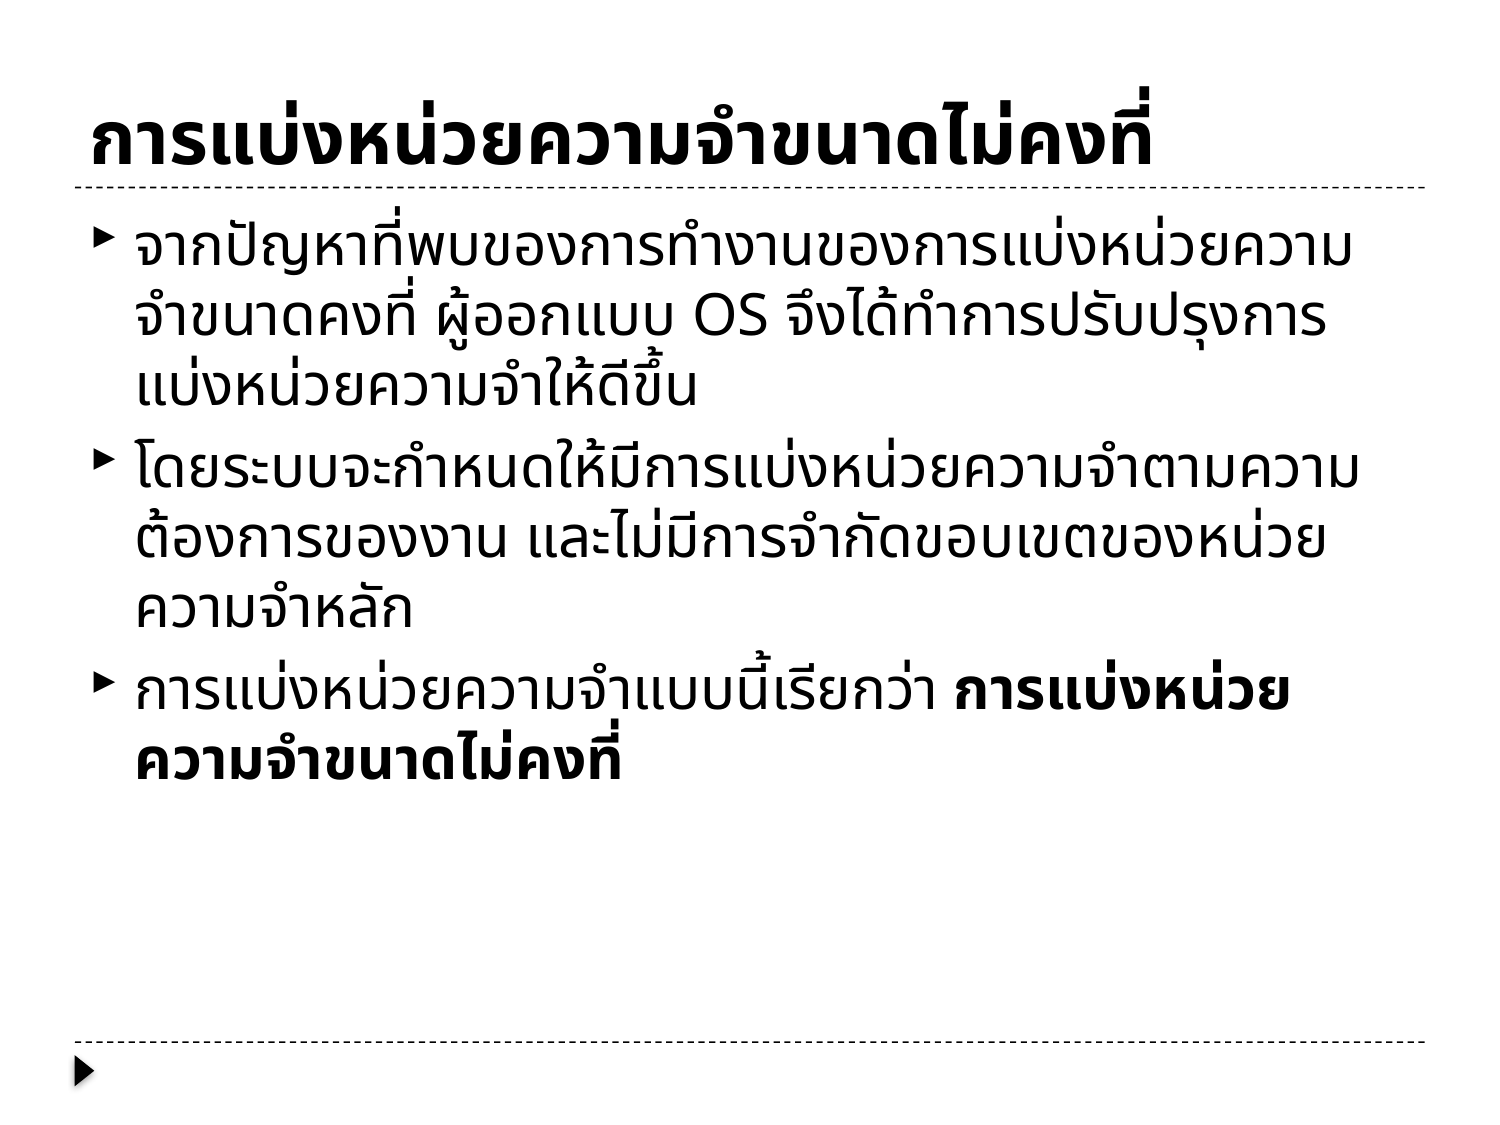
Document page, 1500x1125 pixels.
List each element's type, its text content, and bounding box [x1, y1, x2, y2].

list จากปัญหาที่พบของการทำงานของการแบ่งหน่วยความจำขนาดคงที่ ผู้ออกแบบ OS จึงได้ทำการปรับปรุงการแบ่งหน่วยความจำให้ดีขึ้น โดยระบบจะกำหนดให้มีการแบ่งหน่วยความจำตามความต้องการของงาน และไม่มีการจำกัดขอบเขตของหน่วยความจำหลัก การแบ่งหน่วยความจำแบบนี้เรียกว่า การแบ่งหน่วยความจำขนาดไม่คงที่ [75, 200, 1425, 1010]
title การแบ่งหน่วยความจำขนาดไม่คงที่ [75, 24, 1425, 188]
